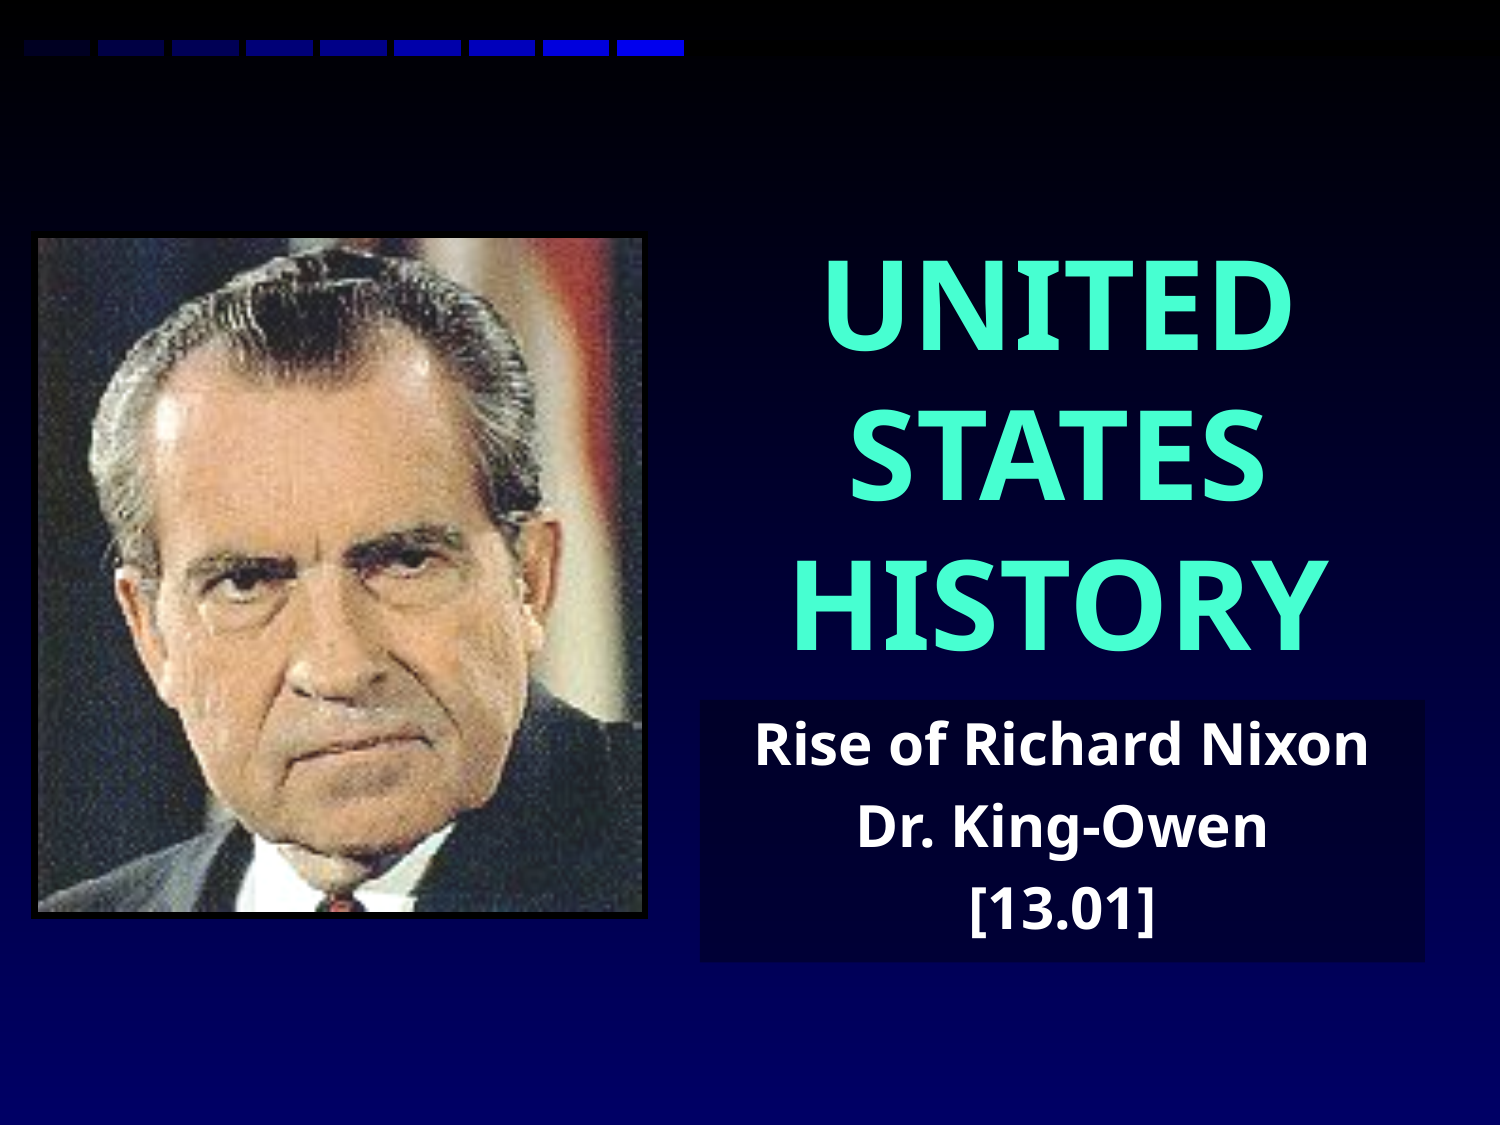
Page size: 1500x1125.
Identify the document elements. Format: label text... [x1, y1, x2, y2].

picture [24, 40, 1500, 56]
picture [37, 237, 642, 913]
subtitle Rise of Richard Nixon Dr. King-Owen [13.01] [699, 699, 1425, 963]
title UNITED STATES HISTORY [648, 337, 1475, 563]
